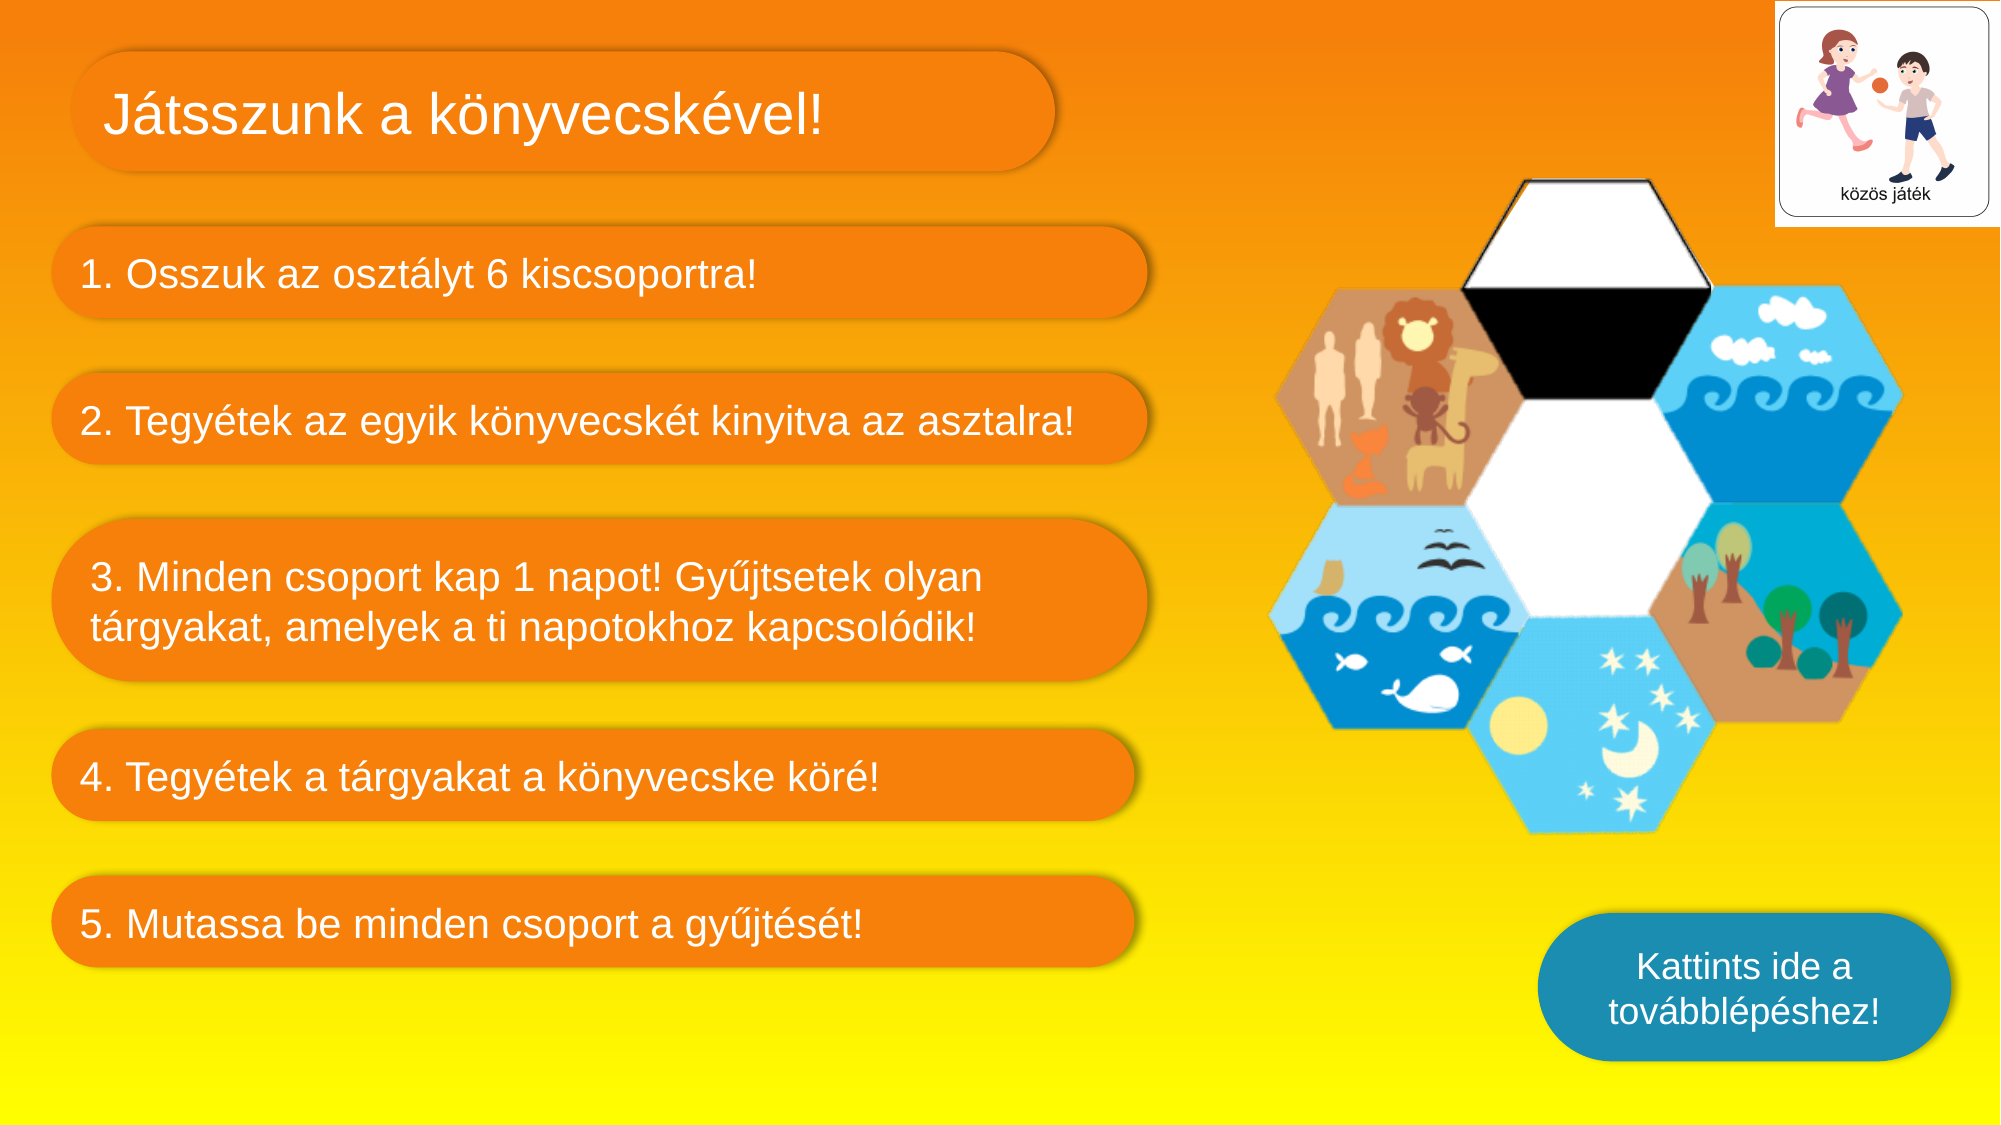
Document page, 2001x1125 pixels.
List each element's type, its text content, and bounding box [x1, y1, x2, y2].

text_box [1247, 171, 1912, 865]
text_box 3. Minden csoport kap 1 napot! Gyűjtsetek olyan tárgyakat, amelyek a ti napotokhoz kapcsolódik! [51, 519, 1148, 682]
text_box 4. Tegyétek a tárgyakat a könyvecske köré! [51, 729, 1135, 822]
text_box 2. Tegyétek az egyik könyvecskét kinyitva az asztalra! [51, 372, 1148, 465]
picture [1775, 1, 2000, 227]
text_box 1. Osszuk az osztályt 6 kiscsoportra! [51, 226, 1148, 319]
text_box 5. Mutassa be minden csoport a gyűjtését! [51, 875, 1135, 968]
text_box [0, 1, 2000, 1125]
text_box Kattints ide a továbblépéshez! [1537, 913, 1952, 1062]
